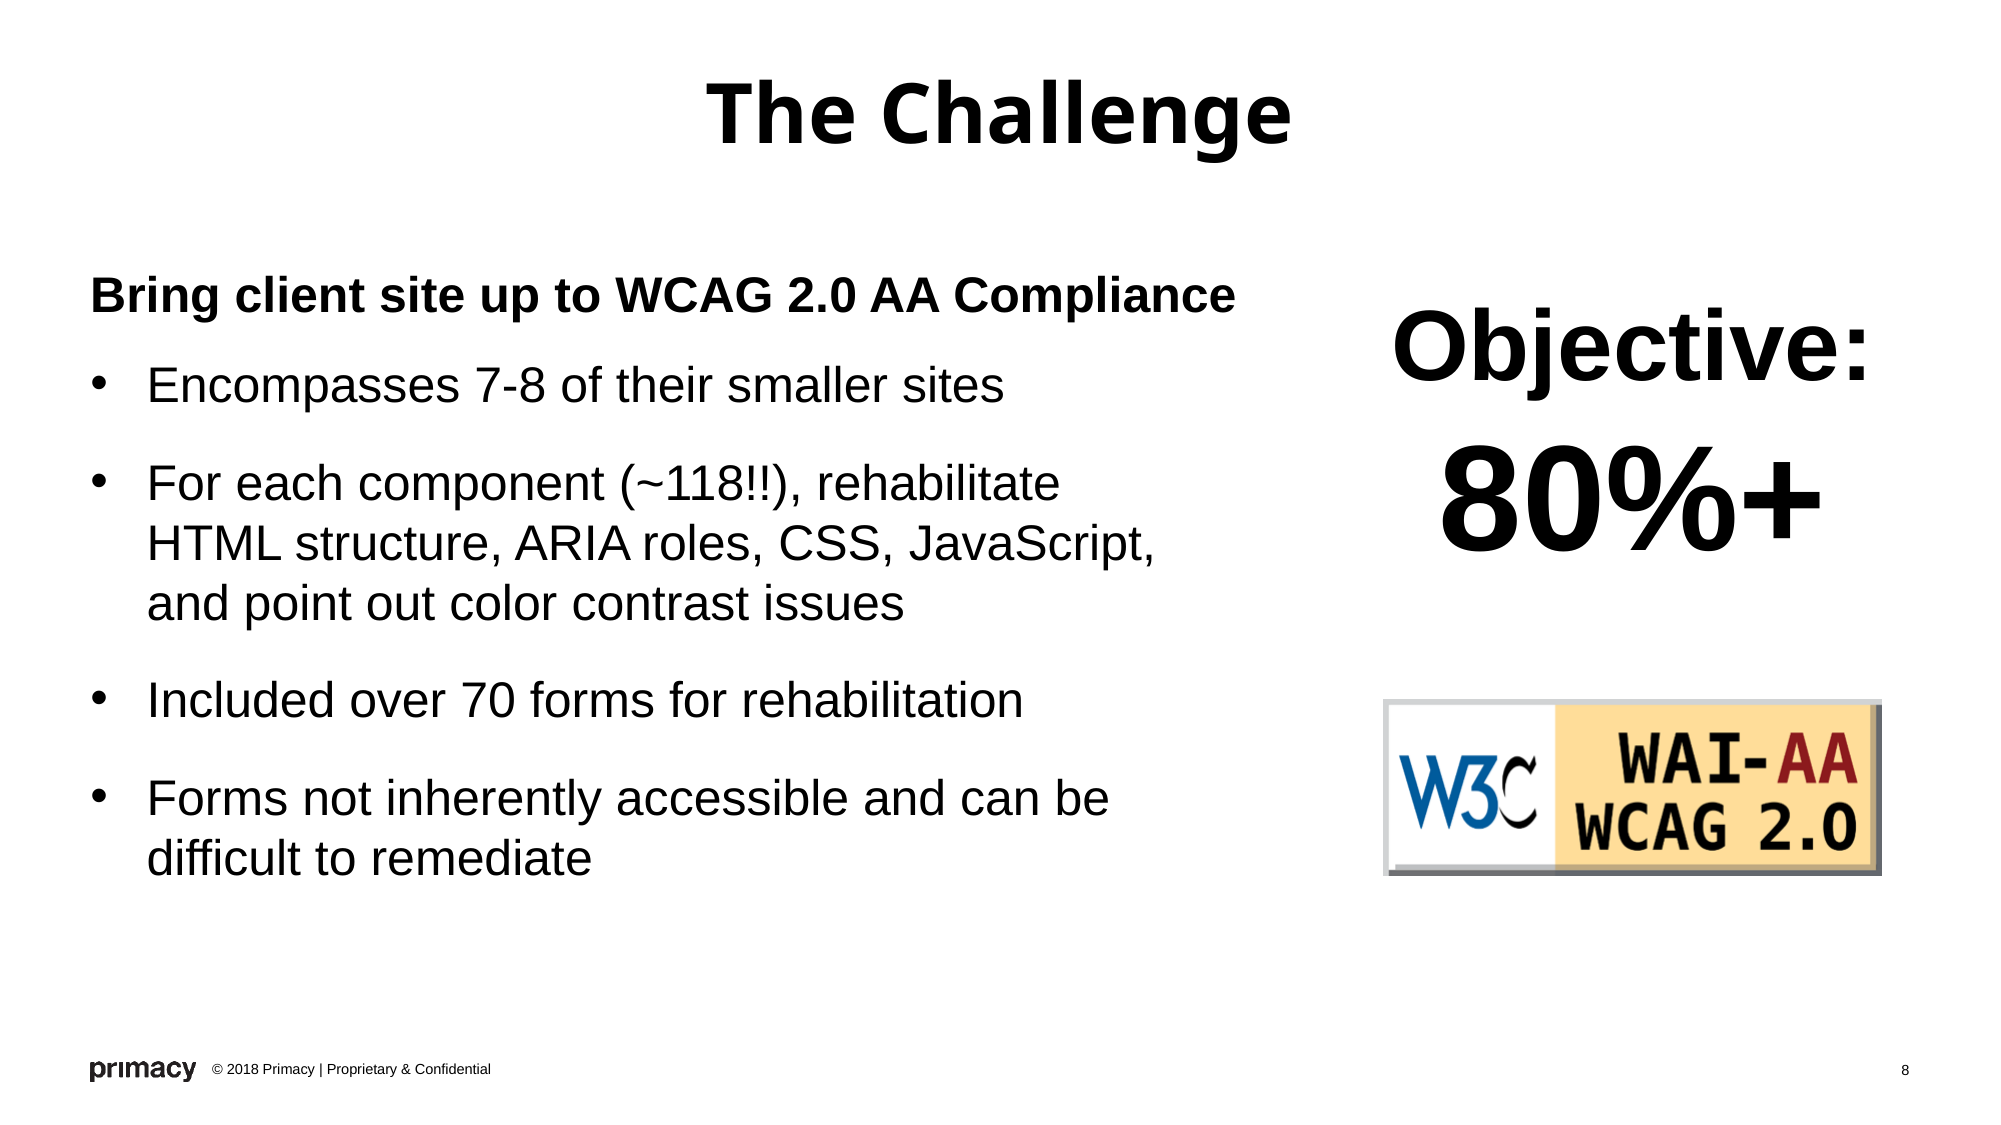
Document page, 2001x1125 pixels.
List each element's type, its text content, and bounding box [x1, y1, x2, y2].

list Bring client site up to WCAG 2.0 AA Compliance [90, 262, 1910, 324]
list Encompasses 7-8 of their smaller sites For each component (~118!!), rehabilitate HTML structure, ARIA roles, CSS, JavaScript, and point out color contrast issues Included over 70 forms for rehabilitation Forms not inherently accessible and can be difficult to remediate [90, 352, 1169, 1013]
slide_number 8 [1806, 1060, 1910, 1079]
picture [1383, 699, 1882, 876]
picture [90, 1061, 196, 1082]
text_box Objective: 80%+ [1347, 272, 1918, 588]
title The Challenge [90, 60, 1910, 161]
